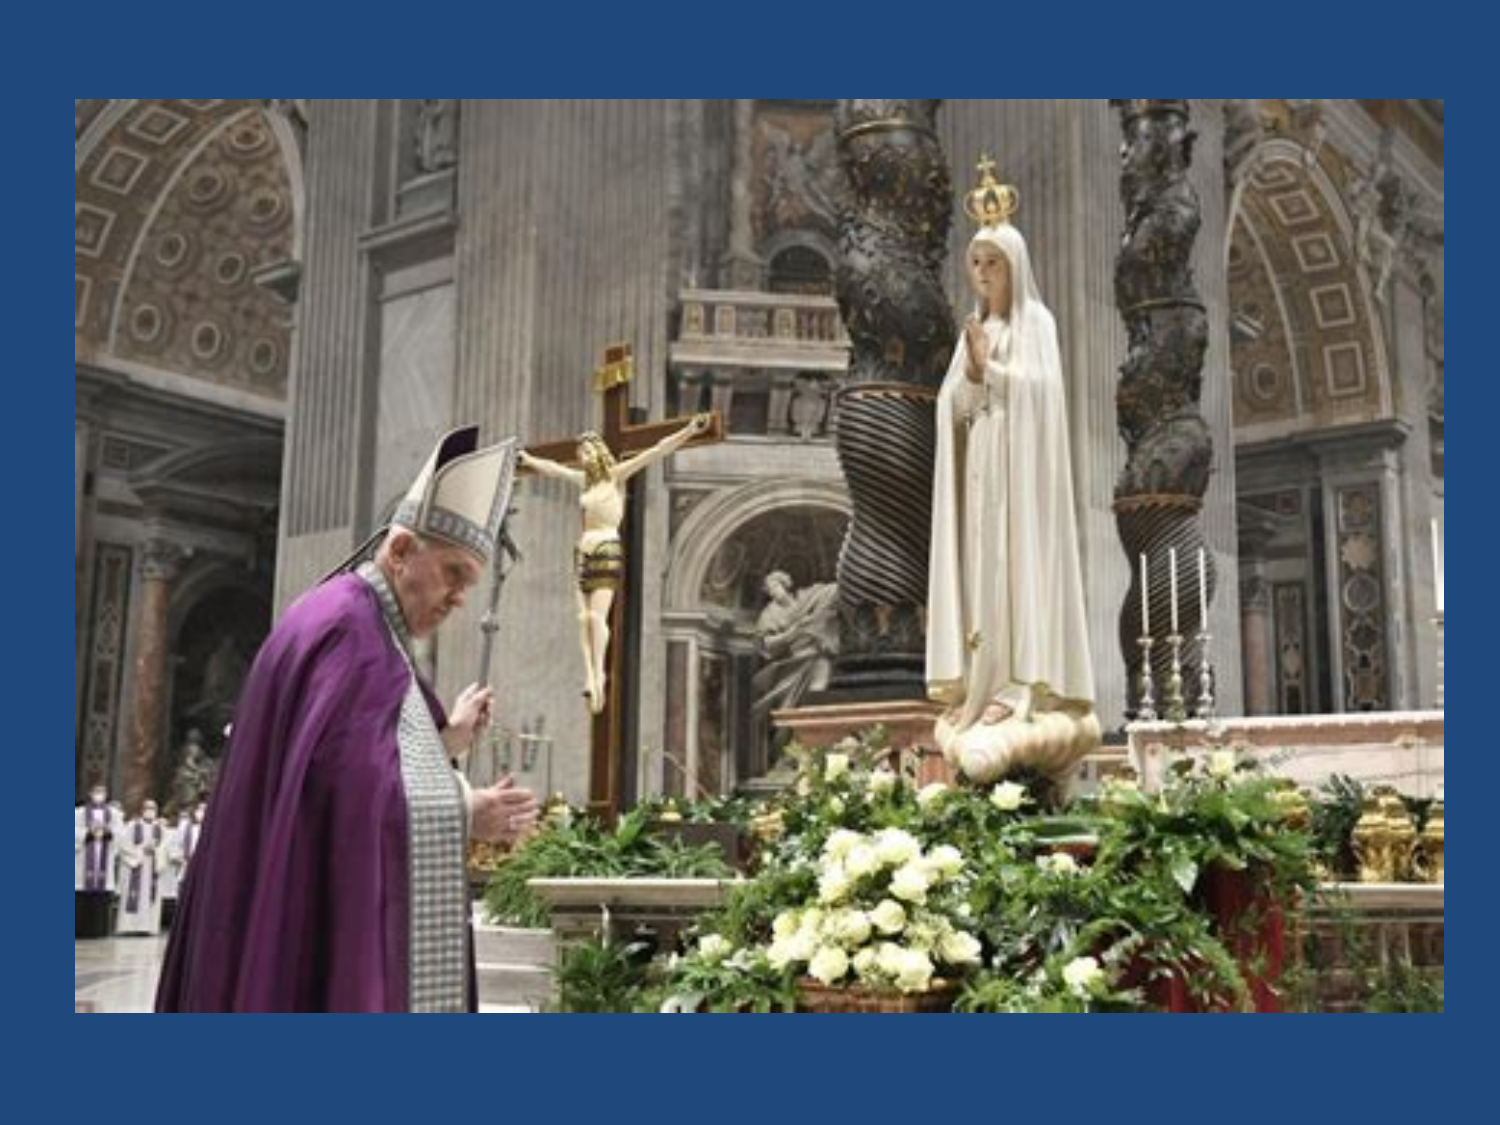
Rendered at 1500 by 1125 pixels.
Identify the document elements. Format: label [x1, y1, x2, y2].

picture [74, 99, 1444, 1013]
